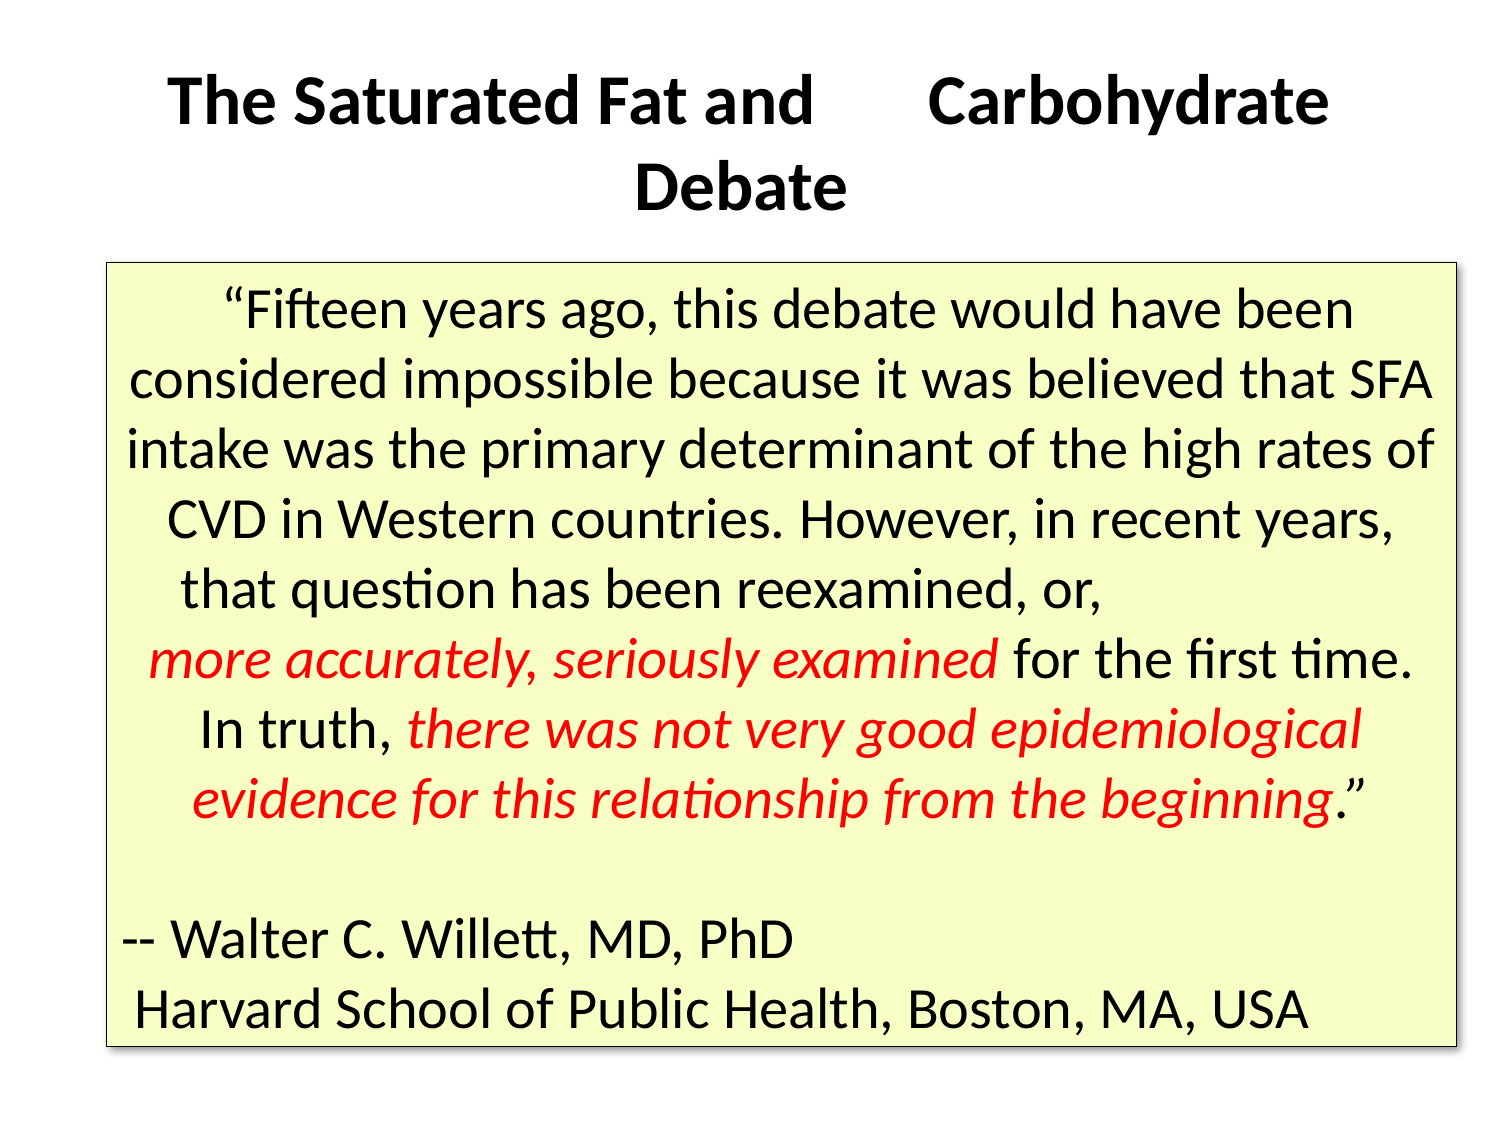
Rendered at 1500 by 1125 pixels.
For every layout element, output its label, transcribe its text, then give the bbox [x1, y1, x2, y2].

title The Saturated Fat and Carbohydrate Debate [75, 45, 1425, 233]
text_box “Fifteen years ago, this debate would have been considered impossible because it was believed that SFA intake was the primary determinant of the high rates of CVD in Western countries. However, in recent years, that question has been reexamined, or, more accurately, seriously examined for the first time. In truth, there was not very good epidemiological evidence for this relationship from the beginning.” -- Walter C. Willett, MD, PhD Harvard School of Public Health, Boston, MA, USA [106, 262, 1457, 1047]
